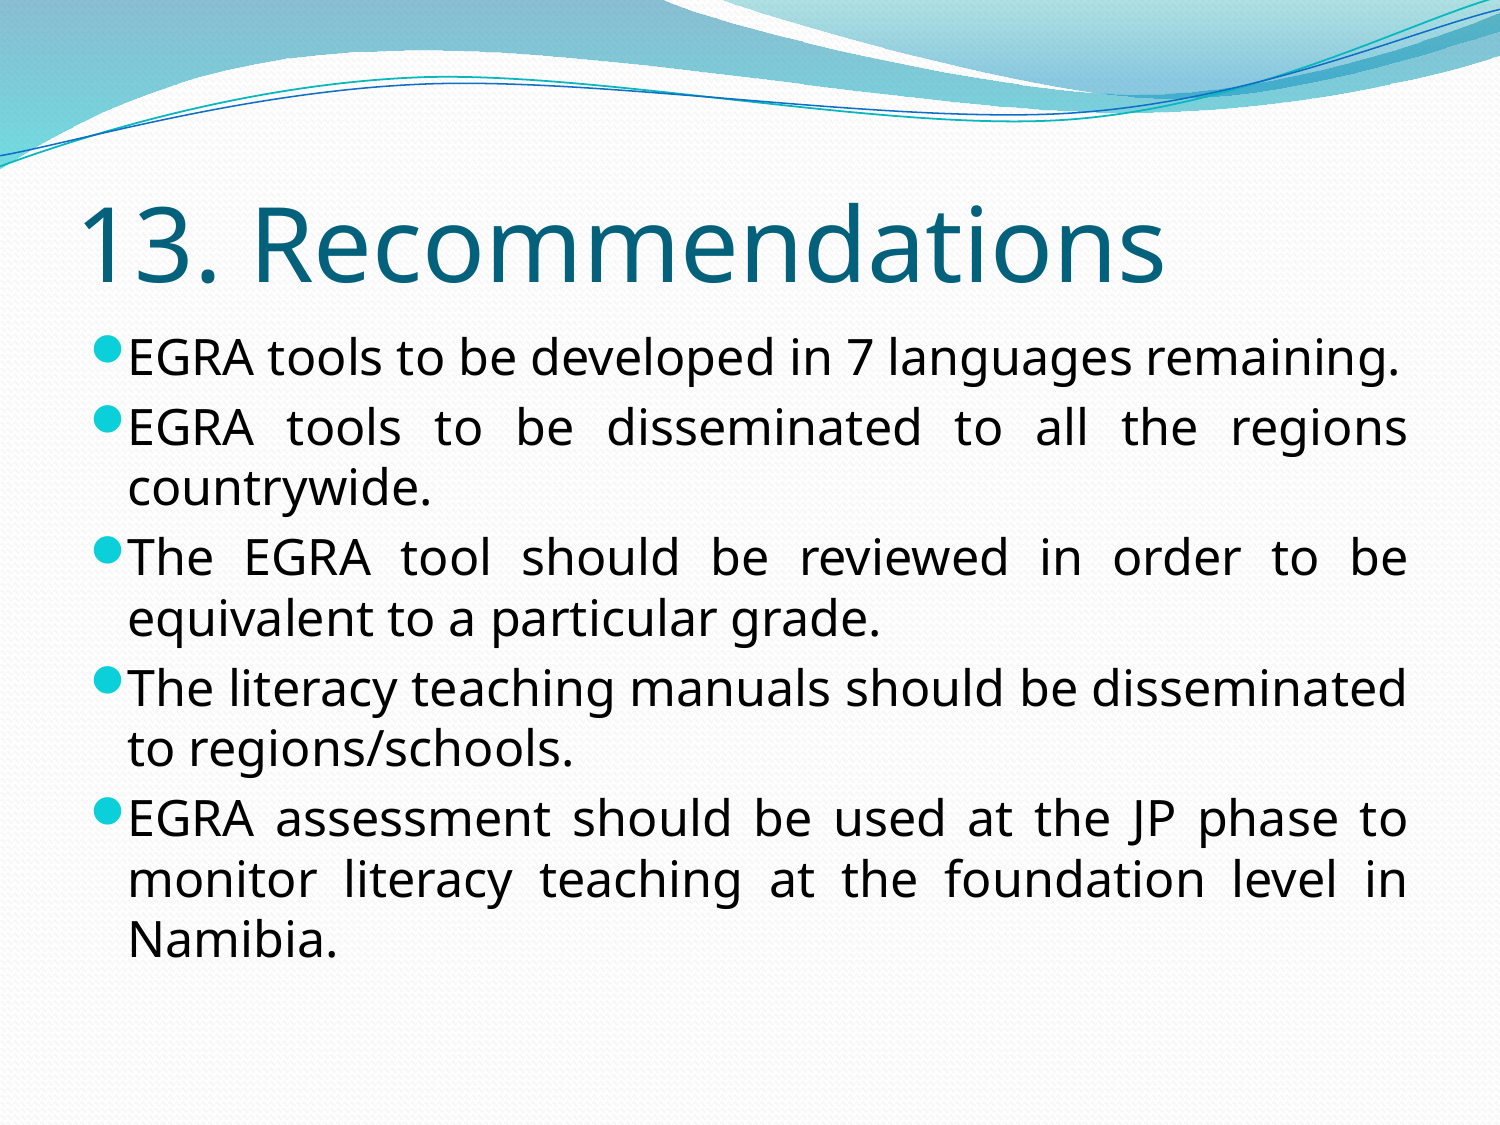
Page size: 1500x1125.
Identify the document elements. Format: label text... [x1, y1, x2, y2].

list EGRA tools to be developed in 7 languages remaining. EGRA tools to be disseminated to all the regions countrywide. The EGRA tool should be reviewed in order to be equivalent to a particular grade. The literacy teaching manuals should be disseminated to regions/schools. EGRA assessment should be used at the JP phase to monitor literacy teaching at the foundation level in Namibia. [75, 317, 1425, 1038]
title 13. Recommendations [75, 115, 1425, 303]
